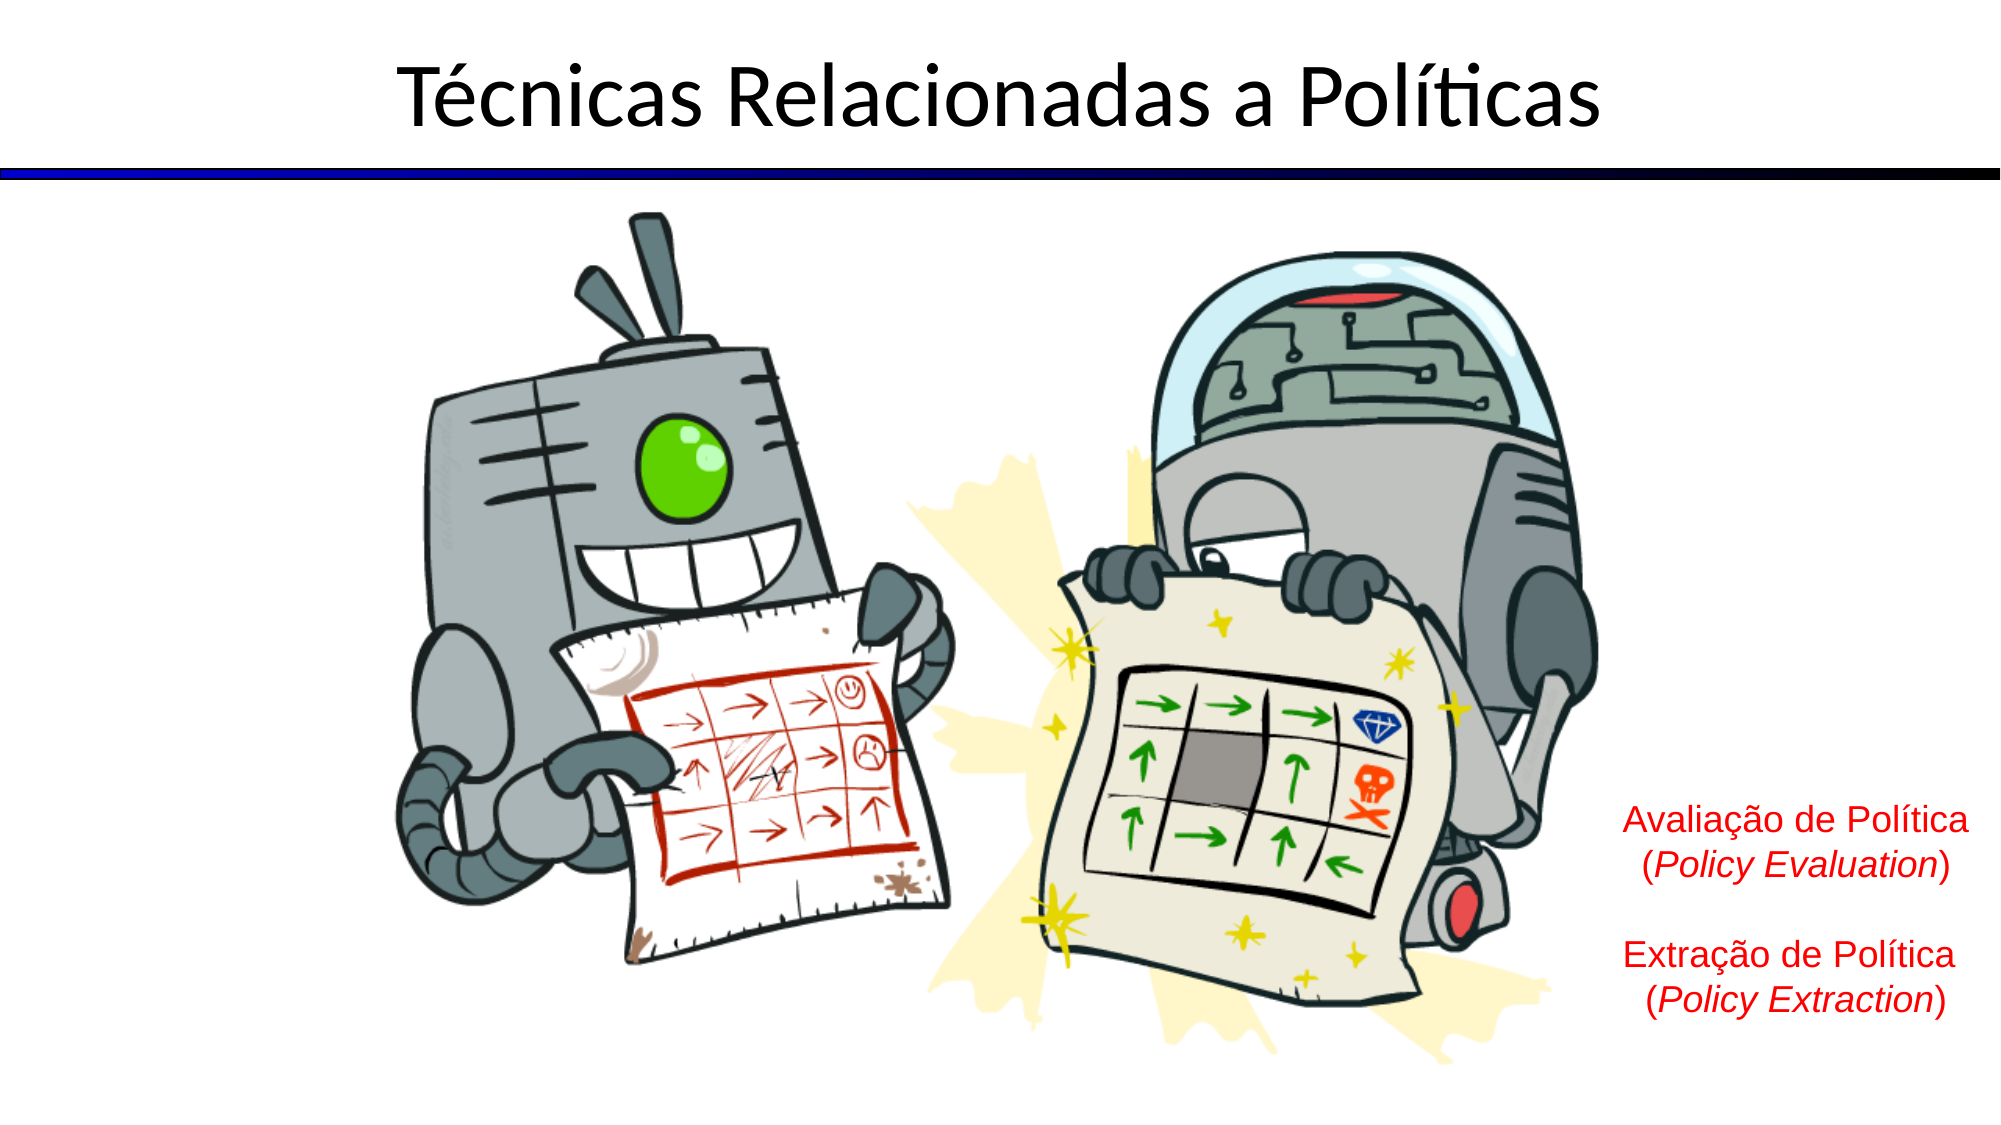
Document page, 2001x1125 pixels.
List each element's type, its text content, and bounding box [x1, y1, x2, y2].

picture [362, 199, 1611, 1076]
text_box Avaliação de Política (Policy Evaluation) Extração de Política (Policy Extraction) [1615, 787, 1985, 1028]
title Técnicas Relacionadas a Políticas [0, 0, 2000, 184]
